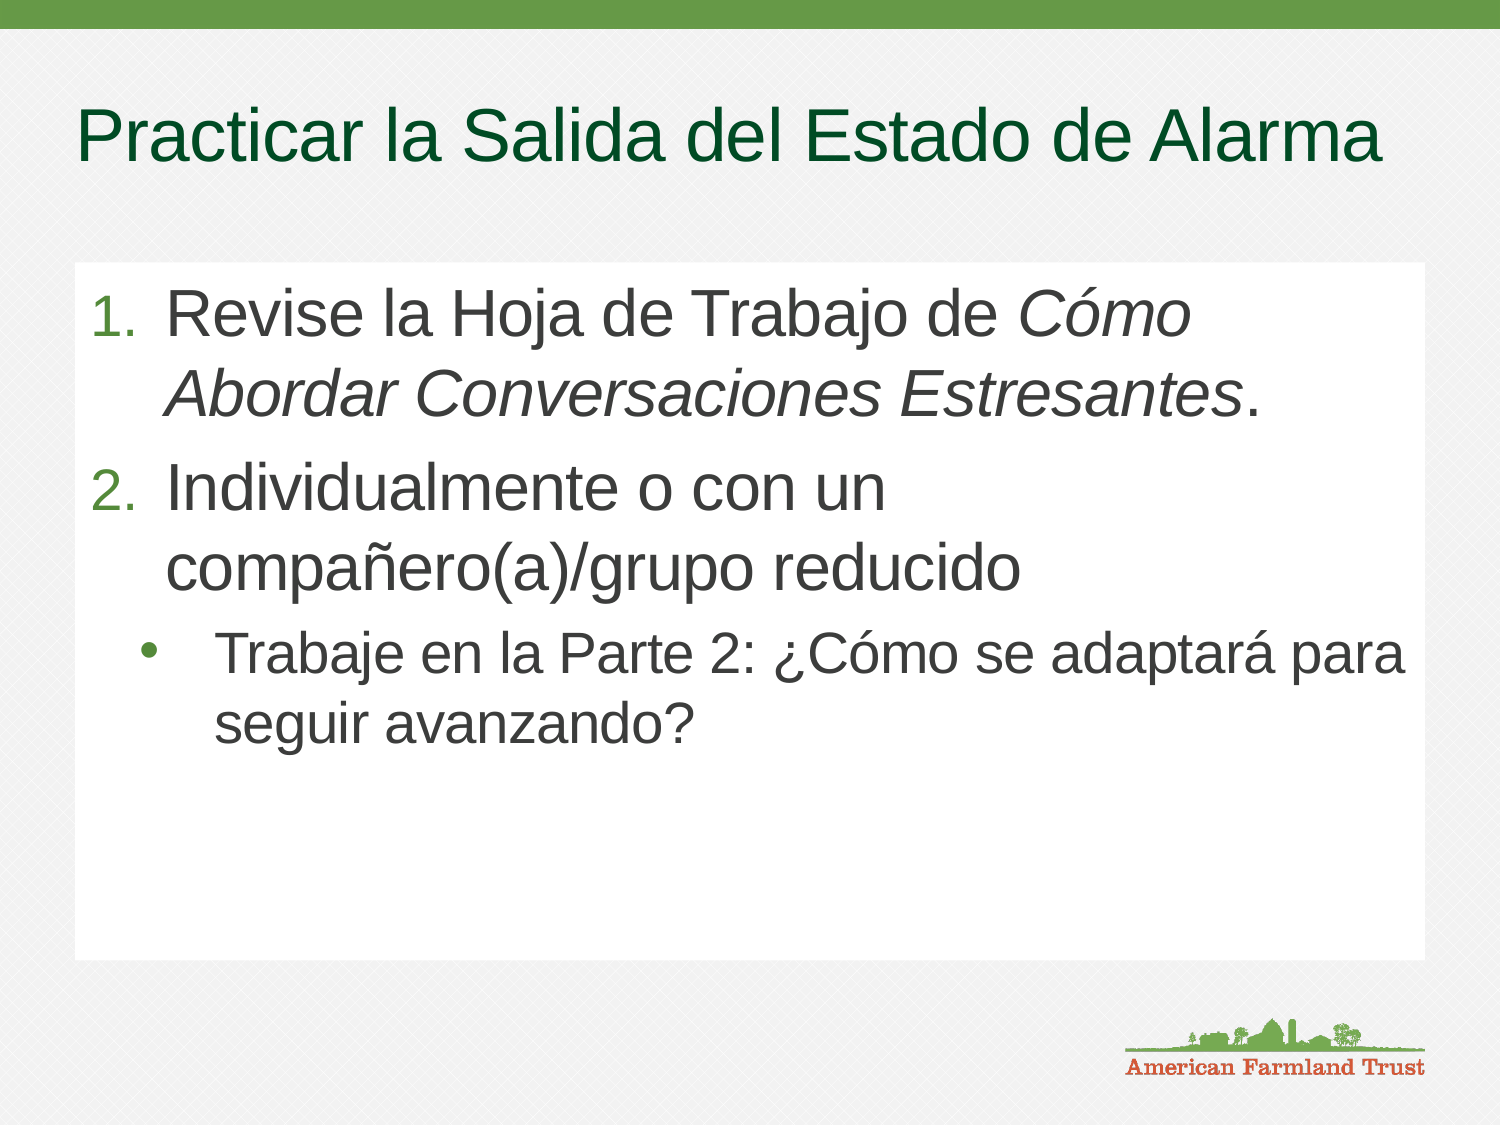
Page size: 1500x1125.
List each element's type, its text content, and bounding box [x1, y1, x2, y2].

title Practicar la Salida del Estado de Alarma [75, 54, 1425, 209]
list Revise la Hoja de Trabajo de Cómo Abordar Conversaciones Estresantes. Individualmente o con un compañero(a)/grupo reducido Trabaje en la Parte 2: ¿Cómo se adaptará para seguir avanzando? [75, 262, 1425, 961]
picture [1125, 1018, 1425, 1075]
